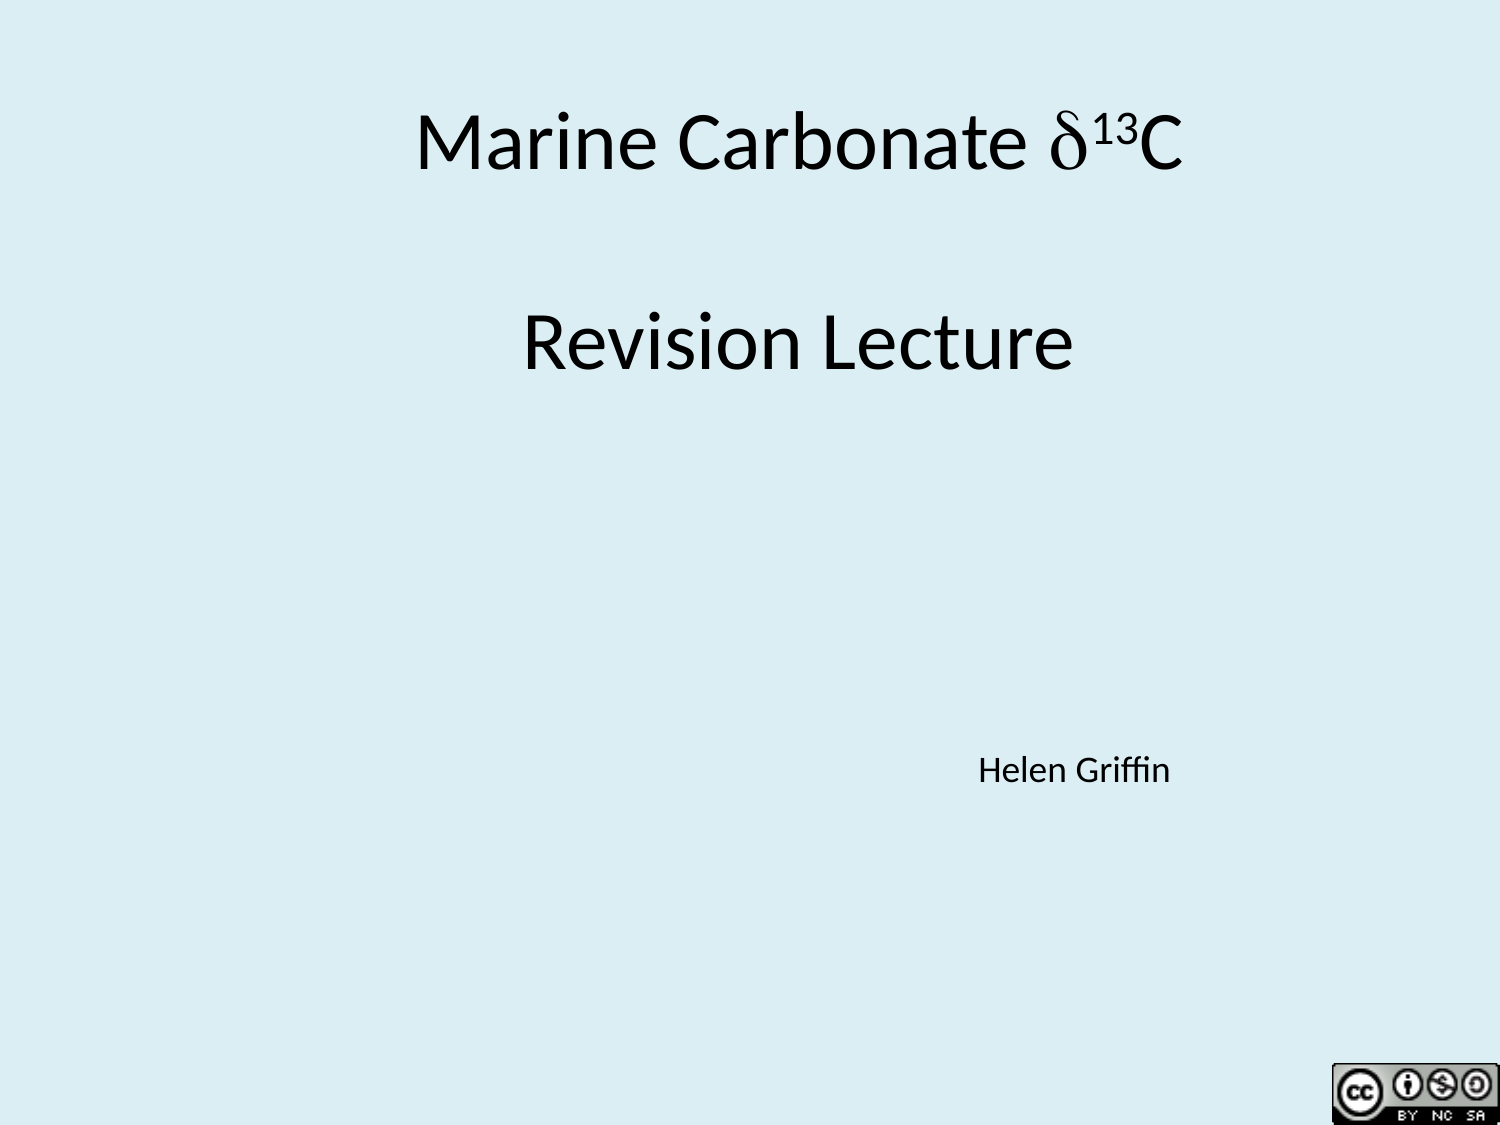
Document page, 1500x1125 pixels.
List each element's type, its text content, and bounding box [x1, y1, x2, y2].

text_box Helen Griffin [963, 737, 1187, 888]
picture [1332, 1063, 1500, 1125]
text_box Marine Carbonate 13C Revision Lecture [399, 78, 1199, 394]
